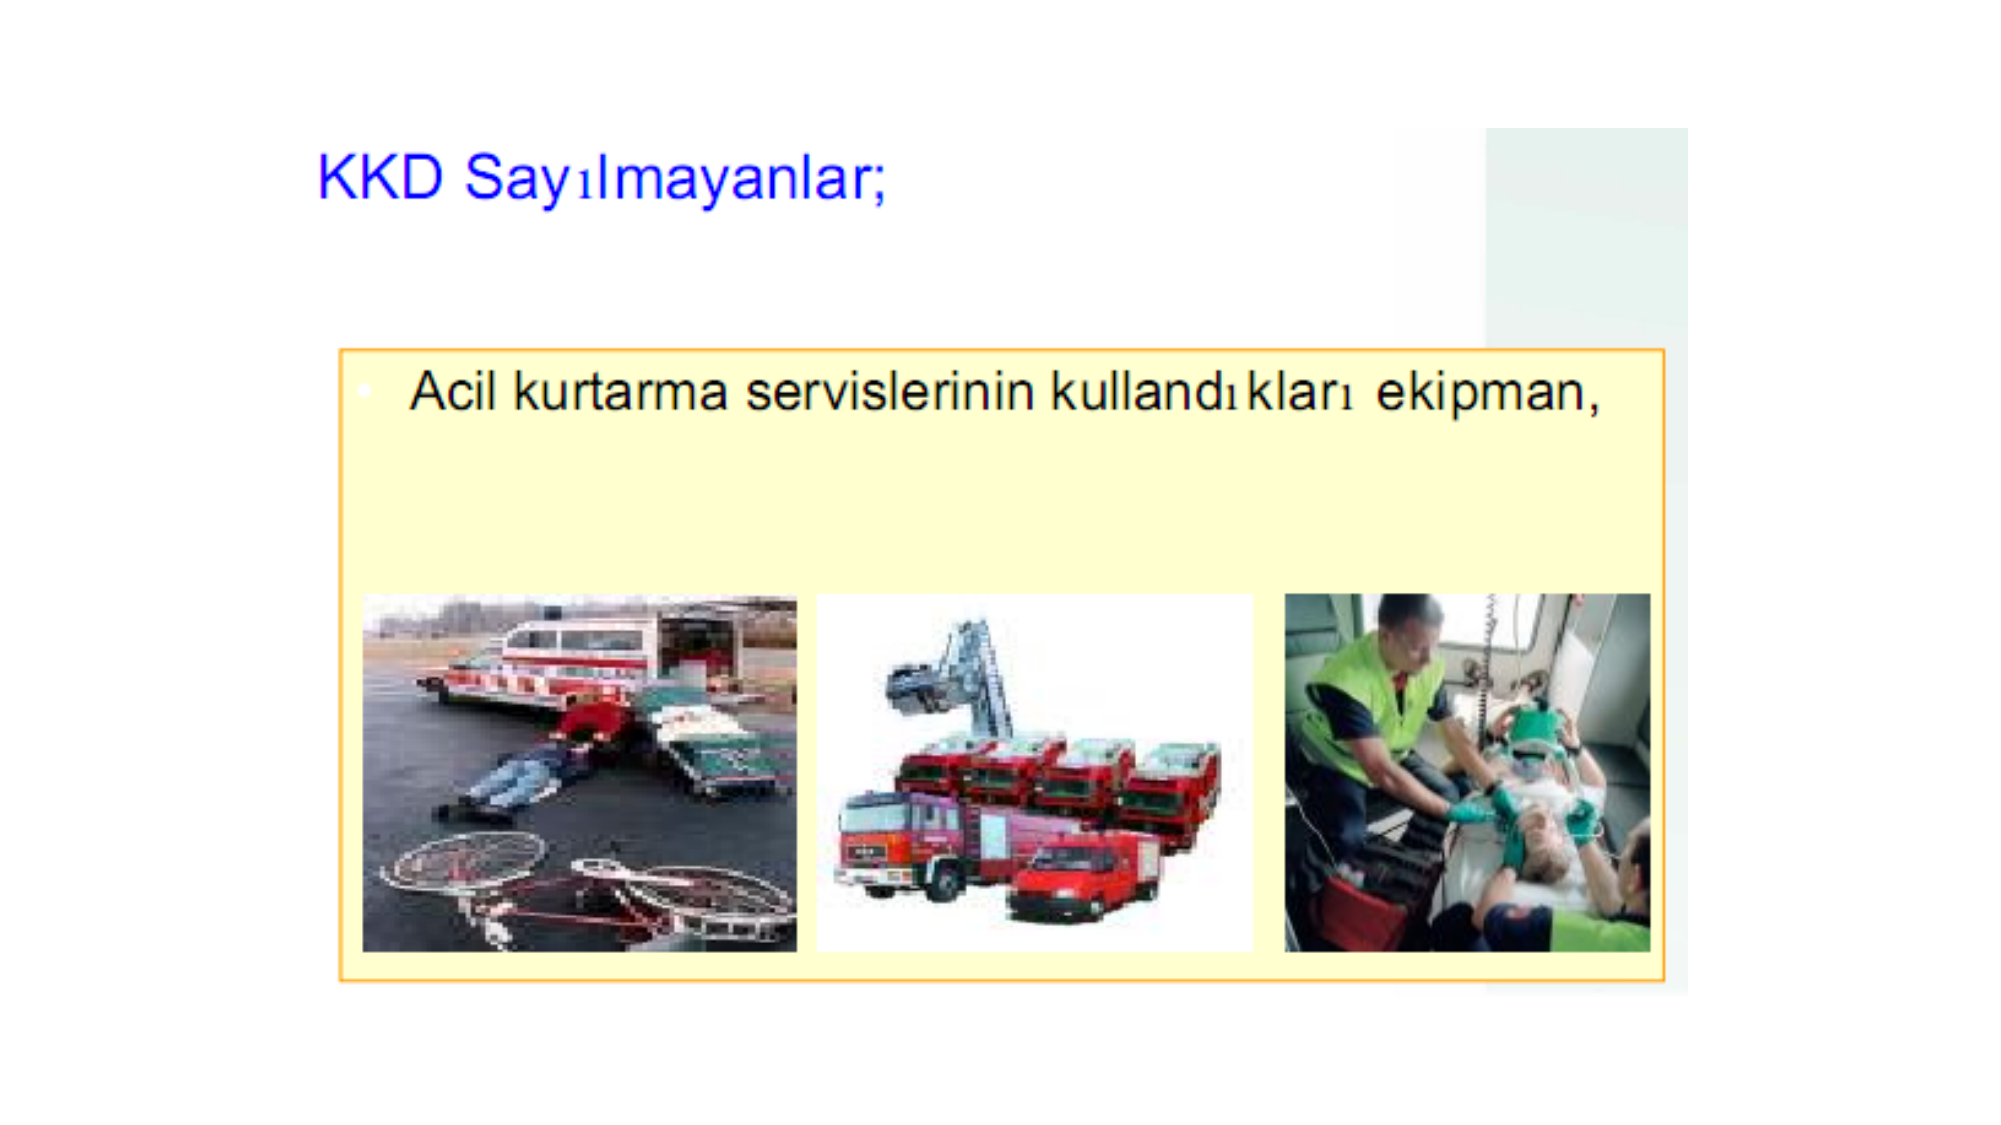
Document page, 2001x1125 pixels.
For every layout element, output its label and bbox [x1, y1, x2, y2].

picture [312, 128, 1688, 997]
